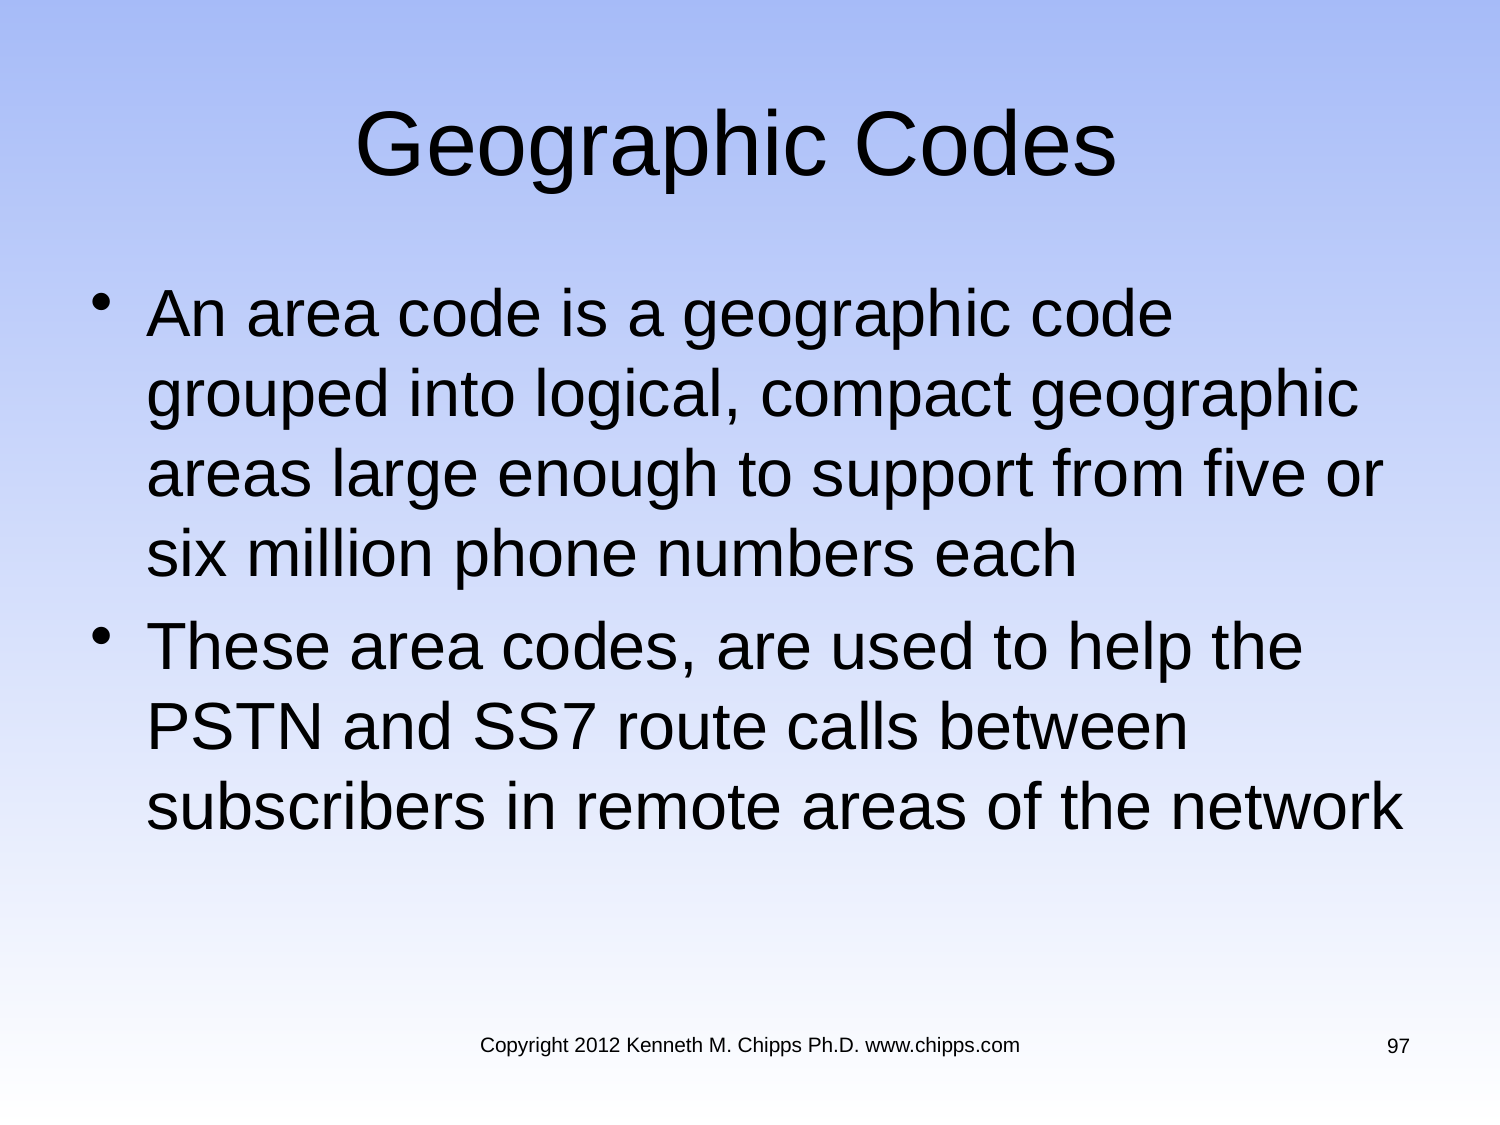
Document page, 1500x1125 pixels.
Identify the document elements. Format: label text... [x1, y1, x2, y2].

title Geographic Codes [75, 45, 1425, 233]
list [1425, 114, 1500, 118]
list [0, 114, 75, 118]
footer Copyright 2012 Kenneth M. Chipps Ph.D. www.chipps.com [449, 1024, 1051, 1103]
list An area code is a geographic code grouped into logical, compact geographic areas large enough to support from five or six million phone numbers each These area codes, are used to help the PSTN and SS7 route calls between subscribers in remote areas of the network [75, 262, 1425, 1005]
slide_number 97 [1074, 1024, 1426, 1104]
